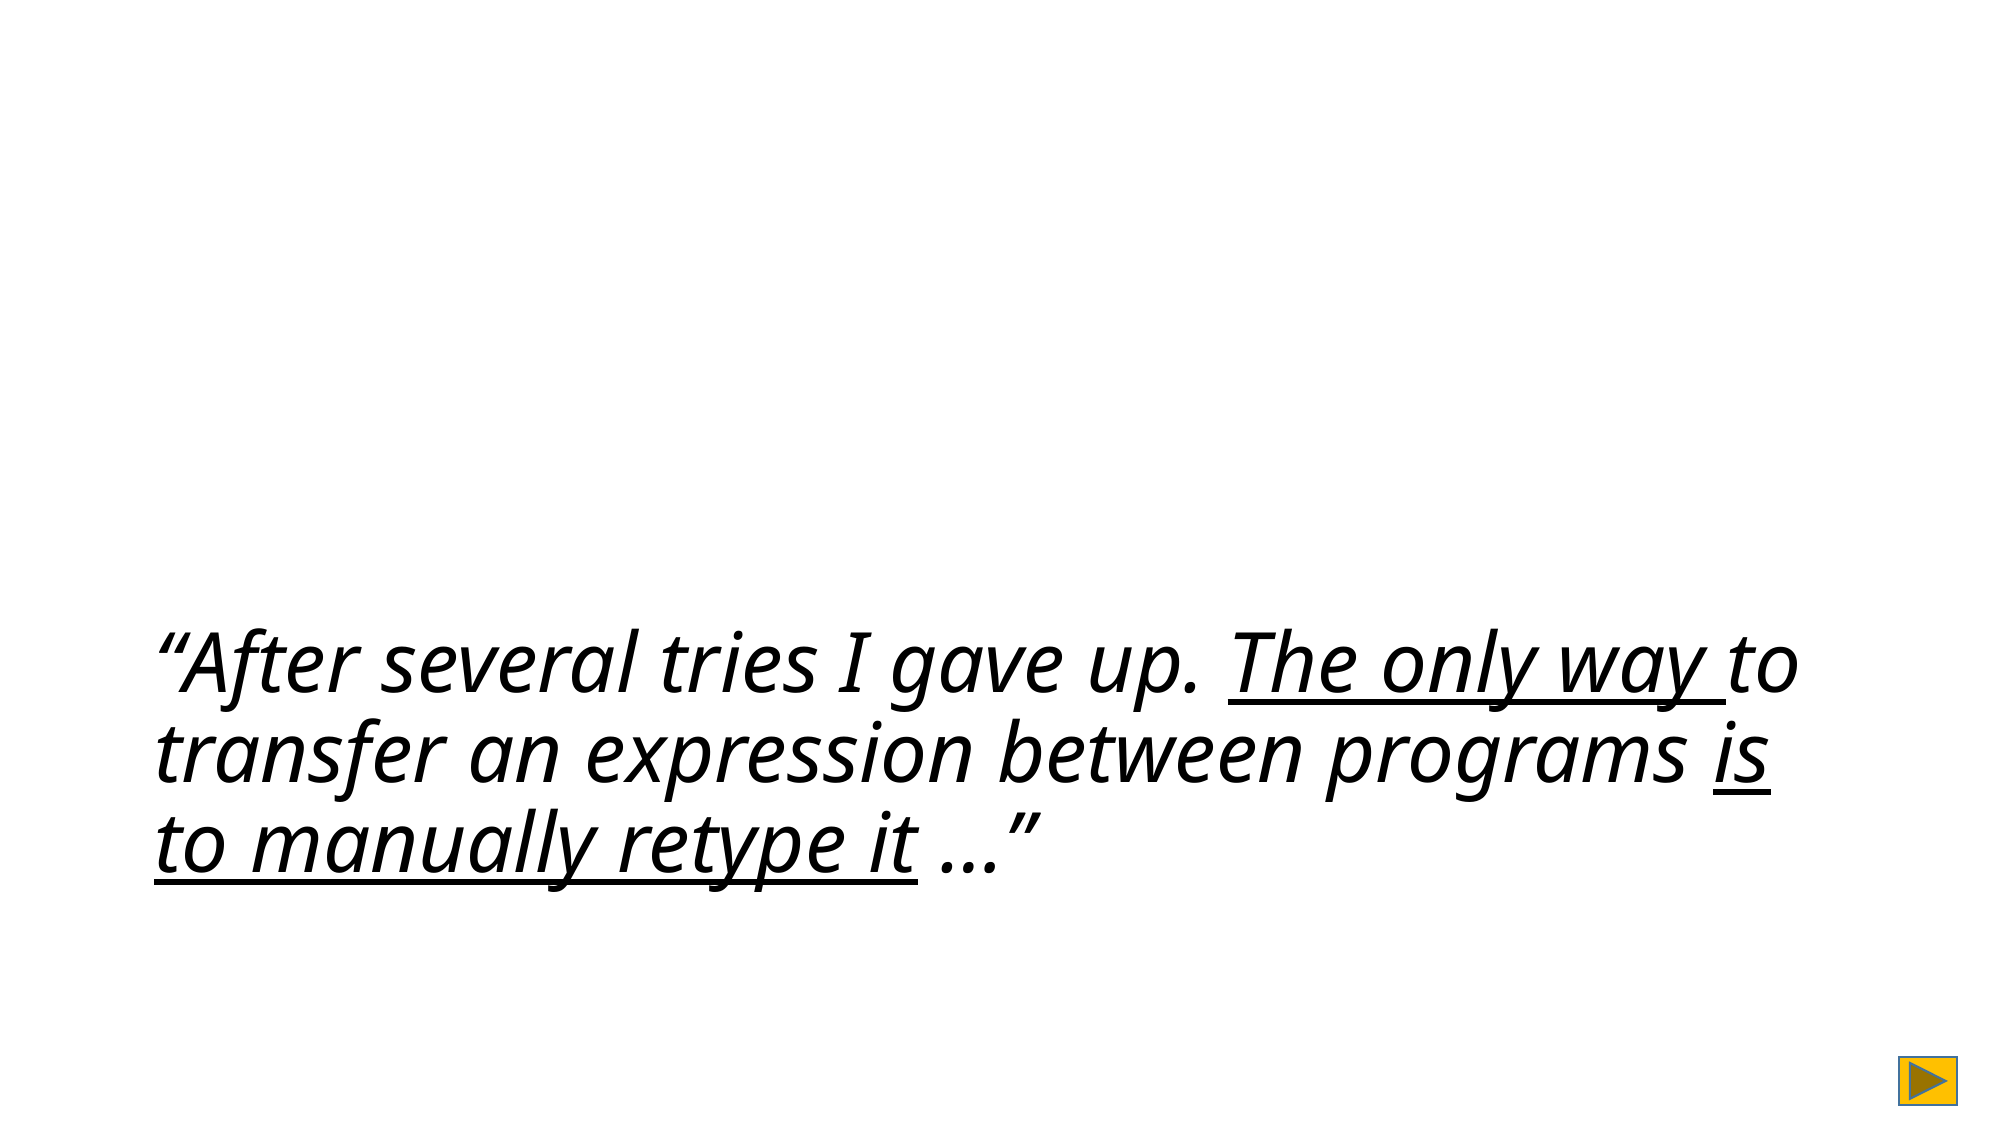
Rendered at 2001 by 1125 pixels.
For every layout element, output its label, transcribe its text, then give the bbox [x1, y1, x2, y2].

title “After several tries I gave up. The only way to transfer an expression between programs is to manually retype it …” [139, 430, 1865, 899]
text_box [1898, 1056, 1958, 1106]
